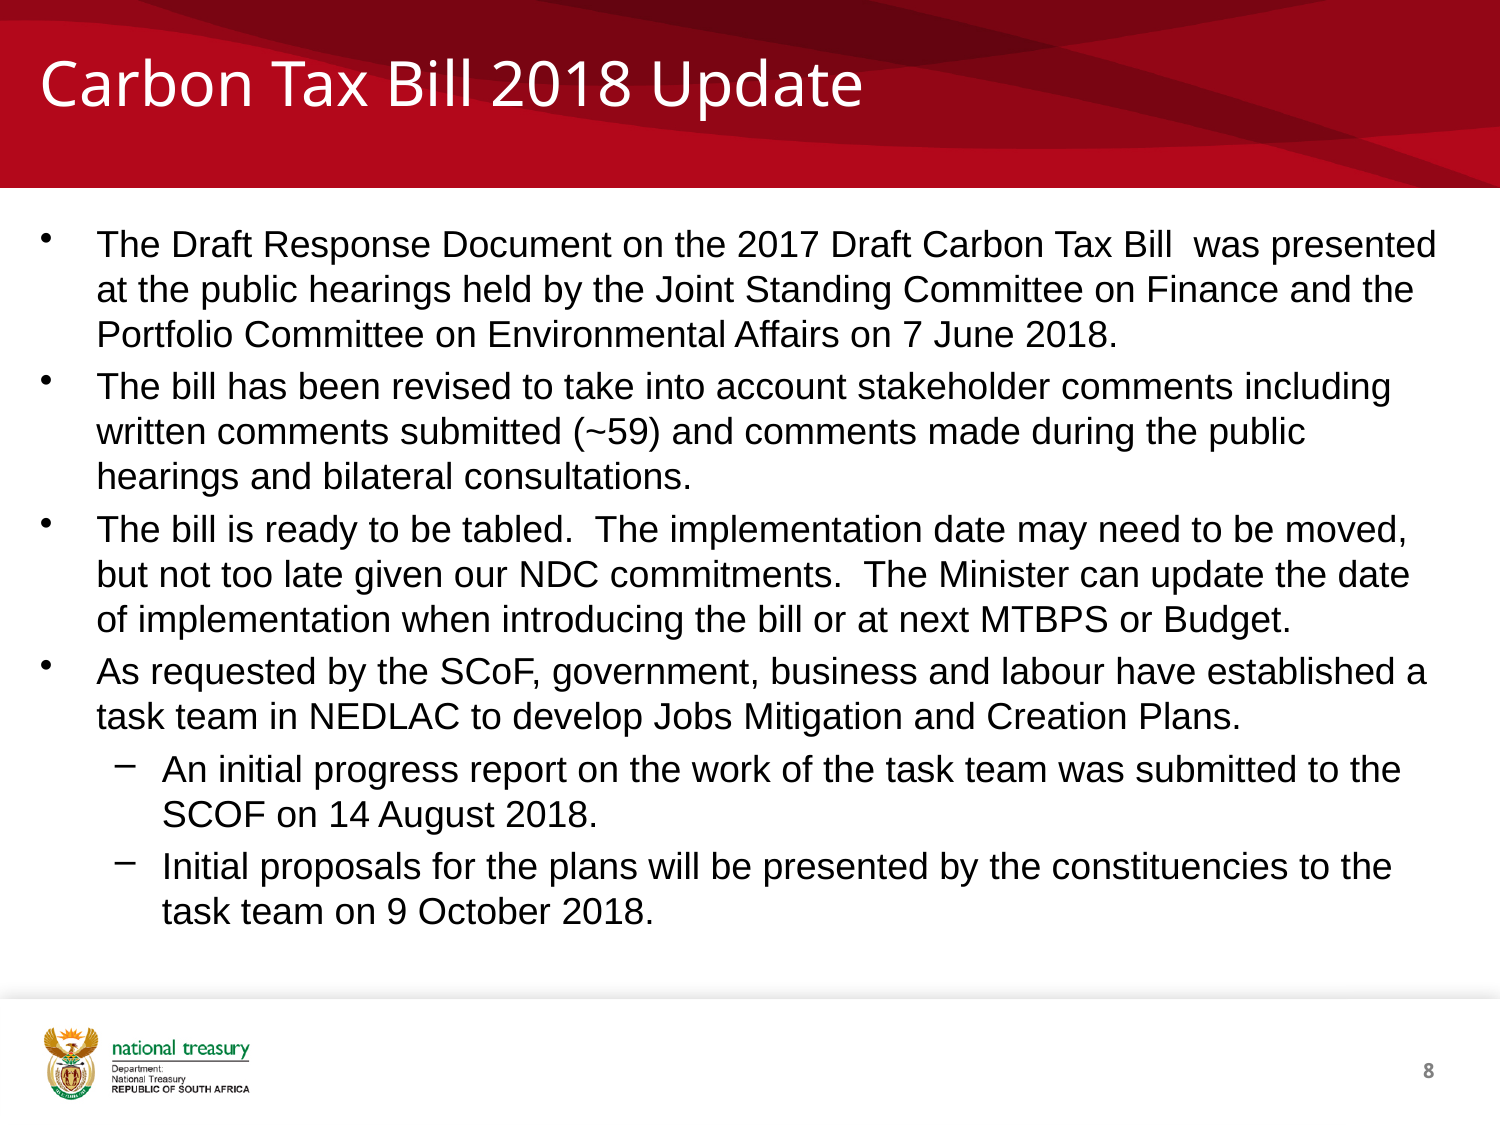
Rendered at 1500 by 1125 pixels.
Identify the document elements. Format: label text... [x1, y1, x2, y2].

picture [0, 0, 1500, 188]
slide_number 8 [1137, 1049, 1451, 1125]
title Carbon Tax Bill 2018 Update [24, 12, 1301, 151]
picture [0, 977, 1500, 1125]
list The Draft Response Document on the 2017 Draft Carbon Tax Bill was presented at the public hearings held by the Joint Standing Committee on Finance and the Portfolio Committee on Environmental Affairs on 7 June 2018. The bill has been revised to take into account stakeholder comments including written comments submitted (~59) and comments made during the public hearings and bilateral consultations. The bill is ready to be tabled. The implementation date may need to be moved, but not too late given our NDC commitments. The Minister can update the date of implementation when introducing the bill or at next MTBPS or Budget. As requested by the SCoF, government, business and labour have established a task team in NEDLAC to develop Jobs Mitigation and Creation Plans. An initial progress report on the work of the task team was submitted to the SCOF on 14 August 2018. Initial proposals for the plans will be presented by the constituencies to the task team on 9 October 2018. [24, 212, 1463, 1012]
